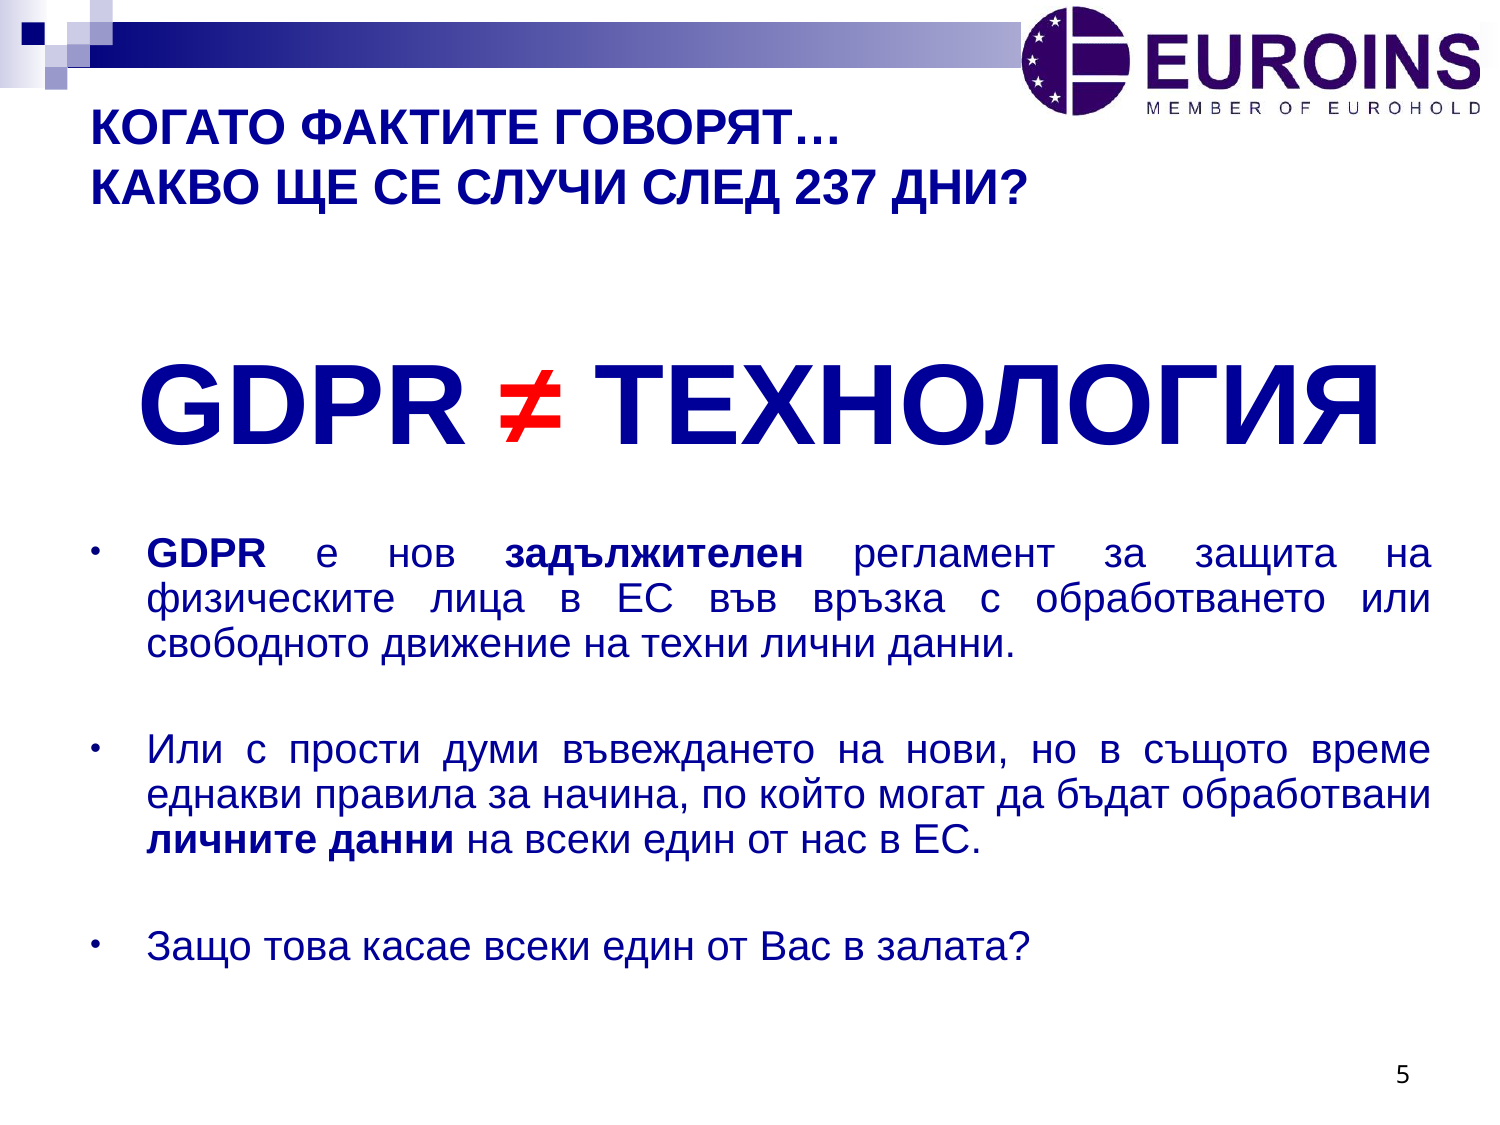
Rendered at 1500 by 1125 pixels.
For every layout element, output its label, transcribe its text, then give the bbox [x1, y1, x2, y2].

slide_number 5 [1074, 1025, 1425, 1100]
list GDPR ≠ ТЕХНОЛОГИЯ GDPR е нов задължителен регламент за защита на физическите лица в ЕС във връзка с обработването или свободното движение на техни лични данни. Или с прости думи въвеждането на нови, но в същото време еднакви правила за начина, по който могат да бъдат обработвани личните данни на всеки един от нас в ЕС. Защо това касае всеки един от Вас в залата? [75, 255, 1447, 1009]
title КОГАТО ФАКТИТЕ ГОВОРЯТ… КАКВО ЩЕ СЕ СЛУЧИ СЛЕД 237 ДНИ? [75, 78, 1447, 232]
picture [1021, 6, 1480, 120]
